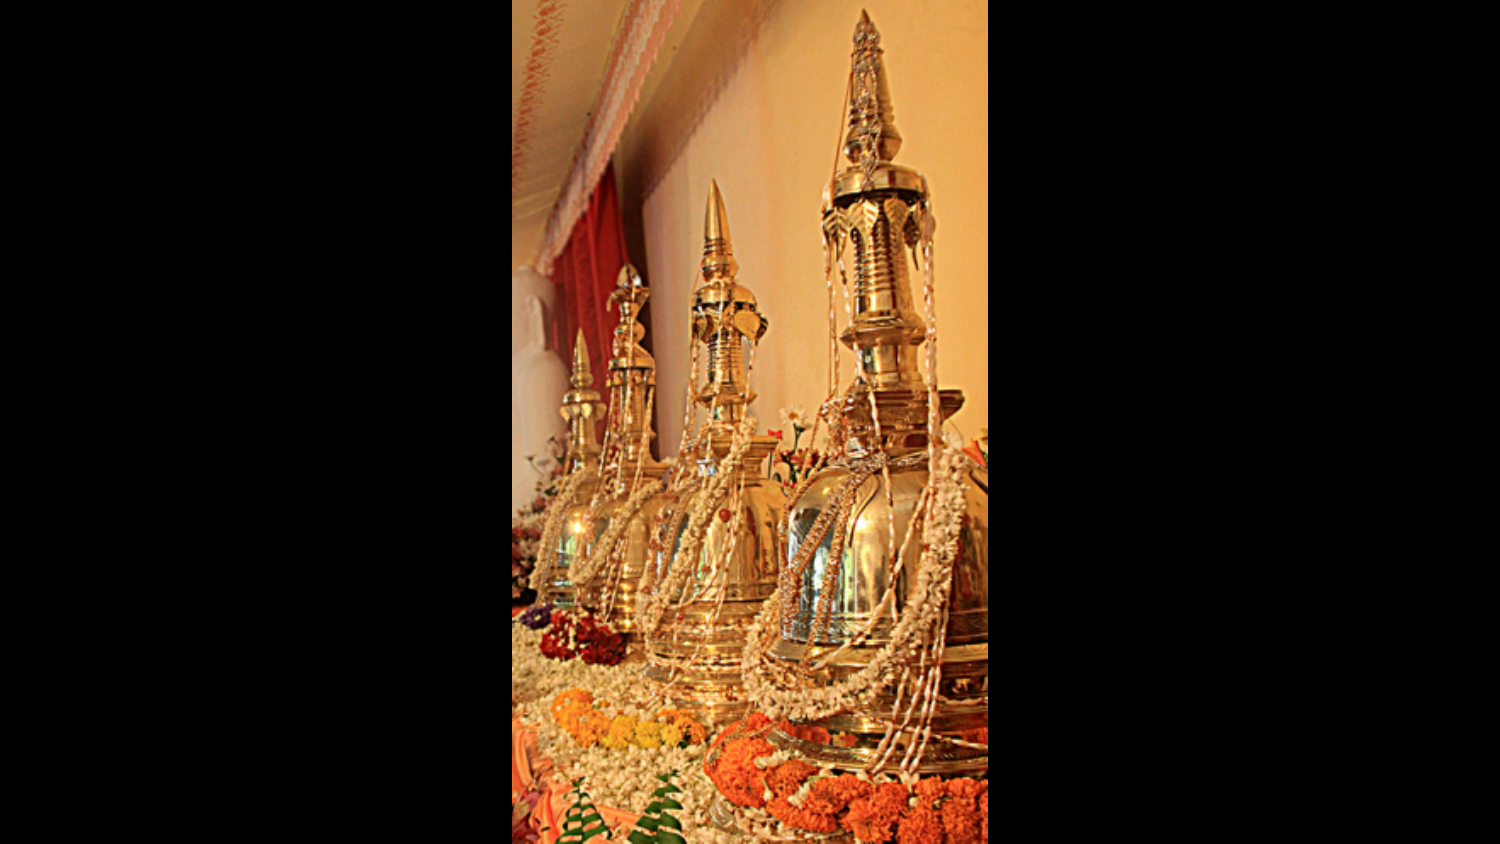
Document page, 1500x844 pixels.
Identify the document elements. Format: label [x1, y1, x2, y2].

picture [511, 0, 988, 844]
